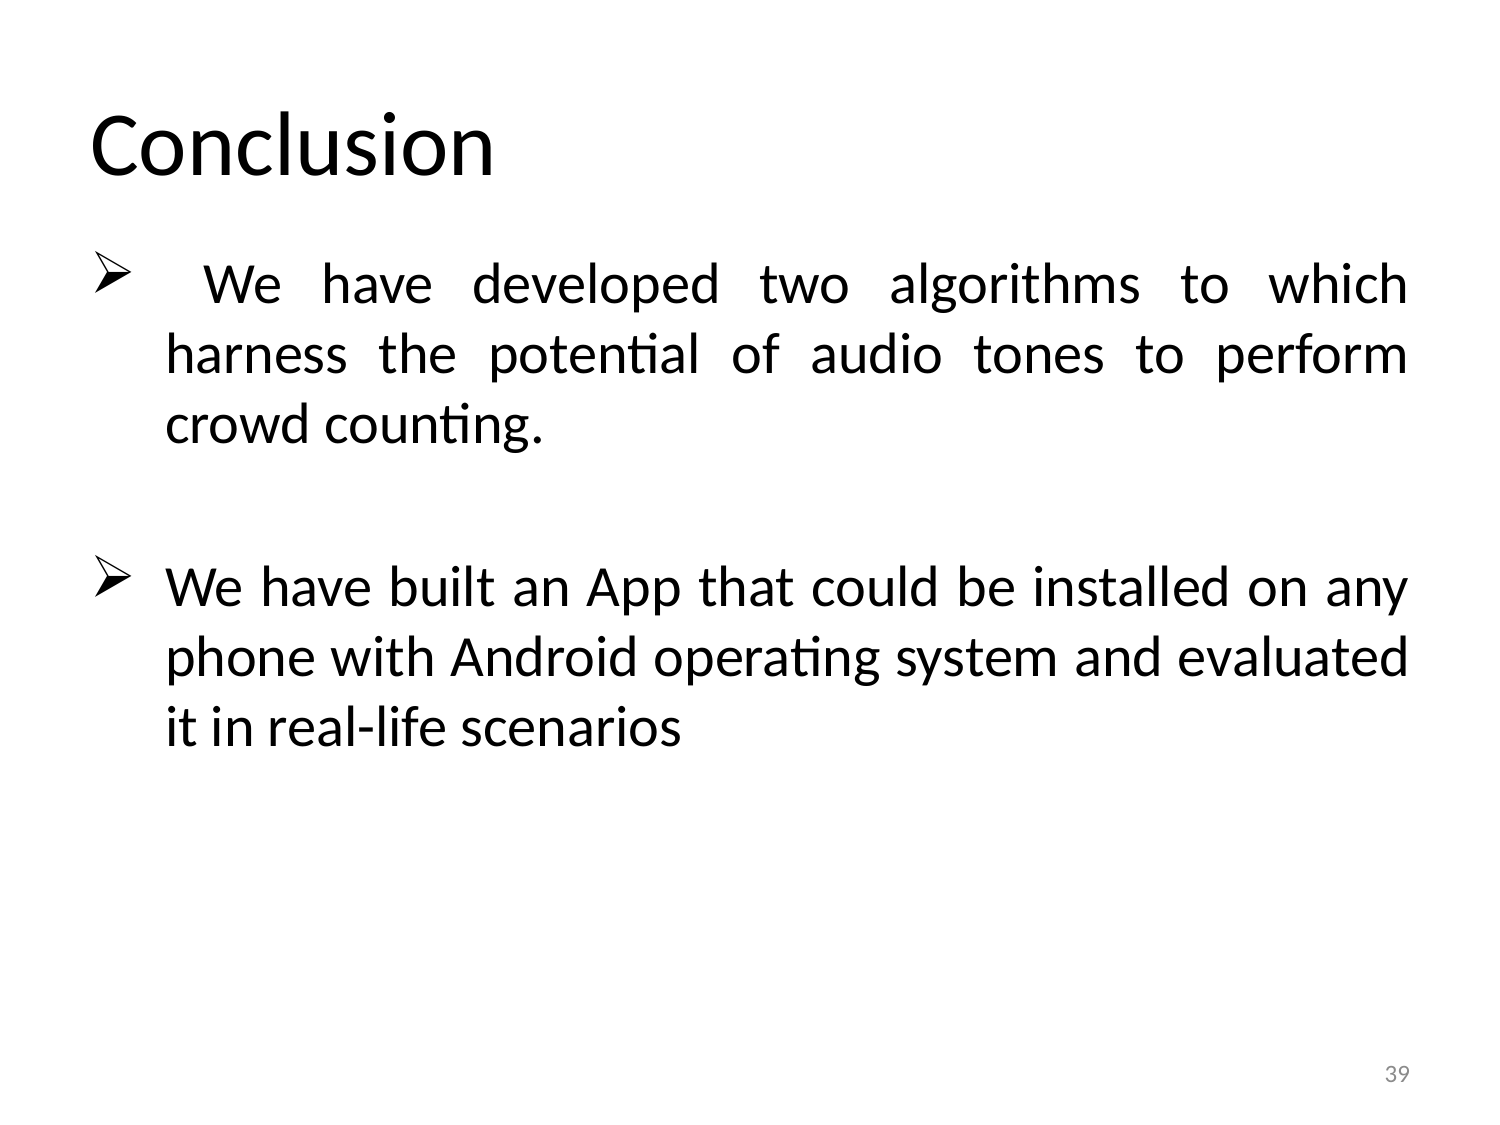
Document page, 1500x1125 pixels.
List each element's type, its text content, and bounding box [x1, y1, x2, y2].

list We have developed two algorithms to which harness the potential of audio tones to perform crowd counting. We have built an App that could be installed on any phone with Android operating system and evaluated it in real-life scenarios [75, 237, 1425, 891]
slide_number 39 [1074, 1042, 1425, 1103]
title Conclusion [75, 45, 1425, 233]
